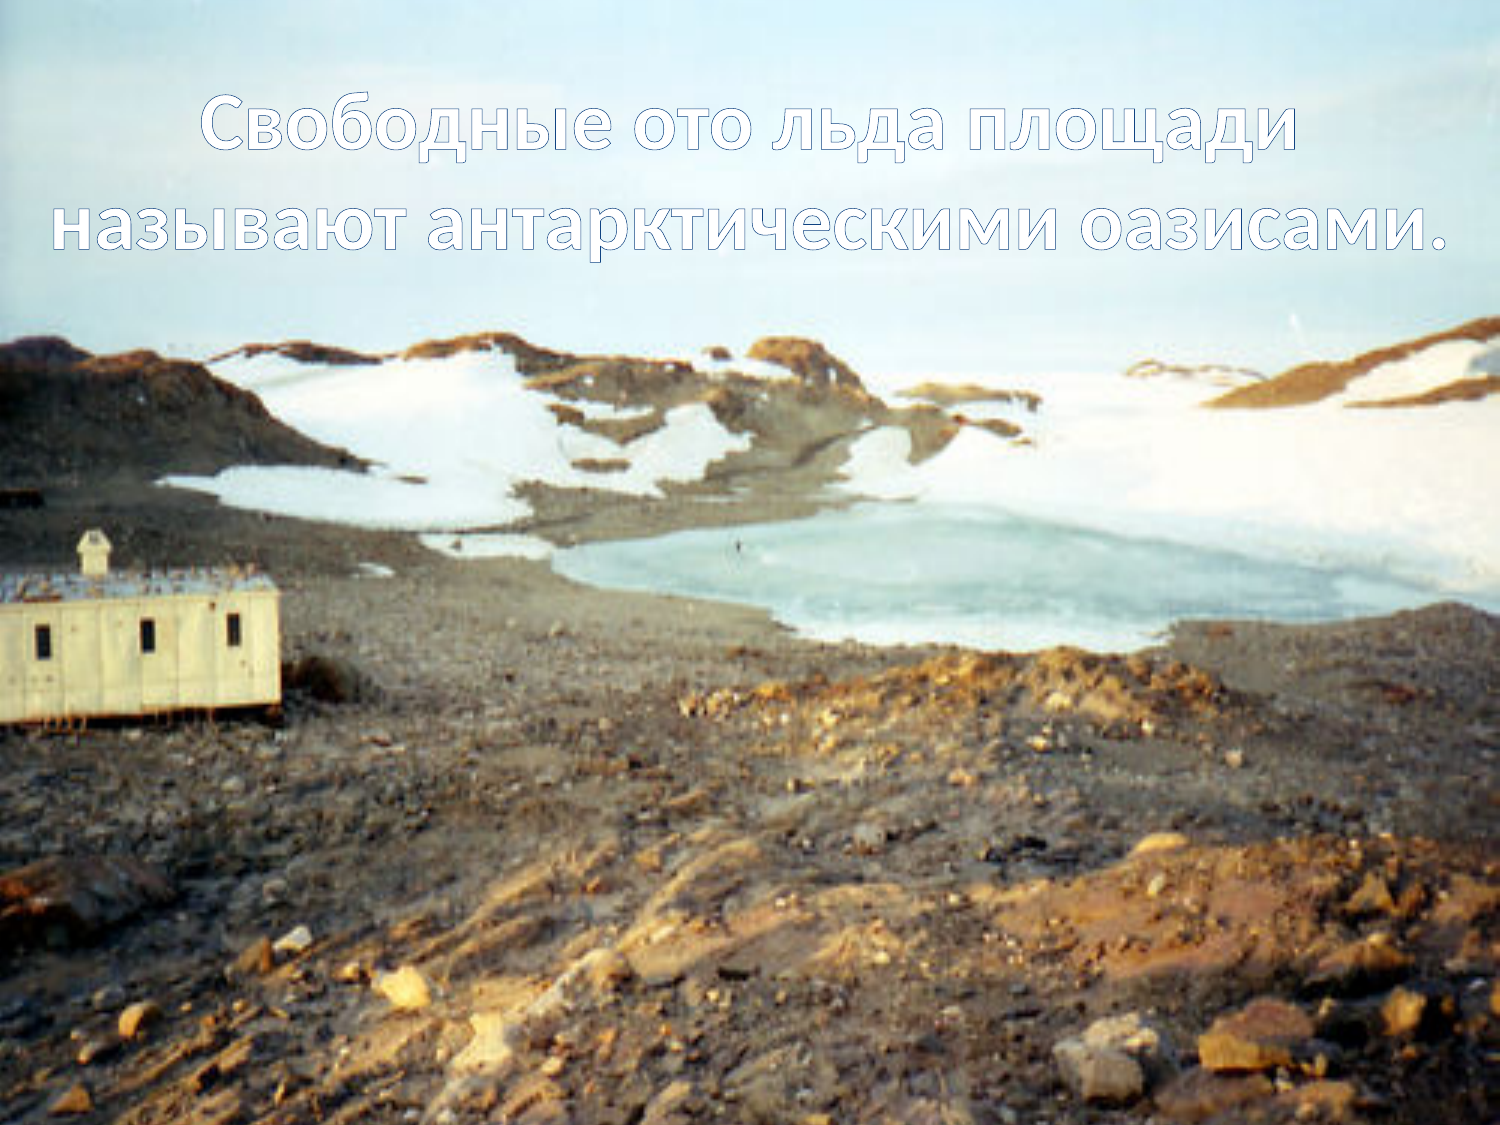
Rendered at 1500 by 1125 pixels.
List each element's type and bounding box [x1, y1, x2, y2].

list [0, 0, 1500, 1125]
